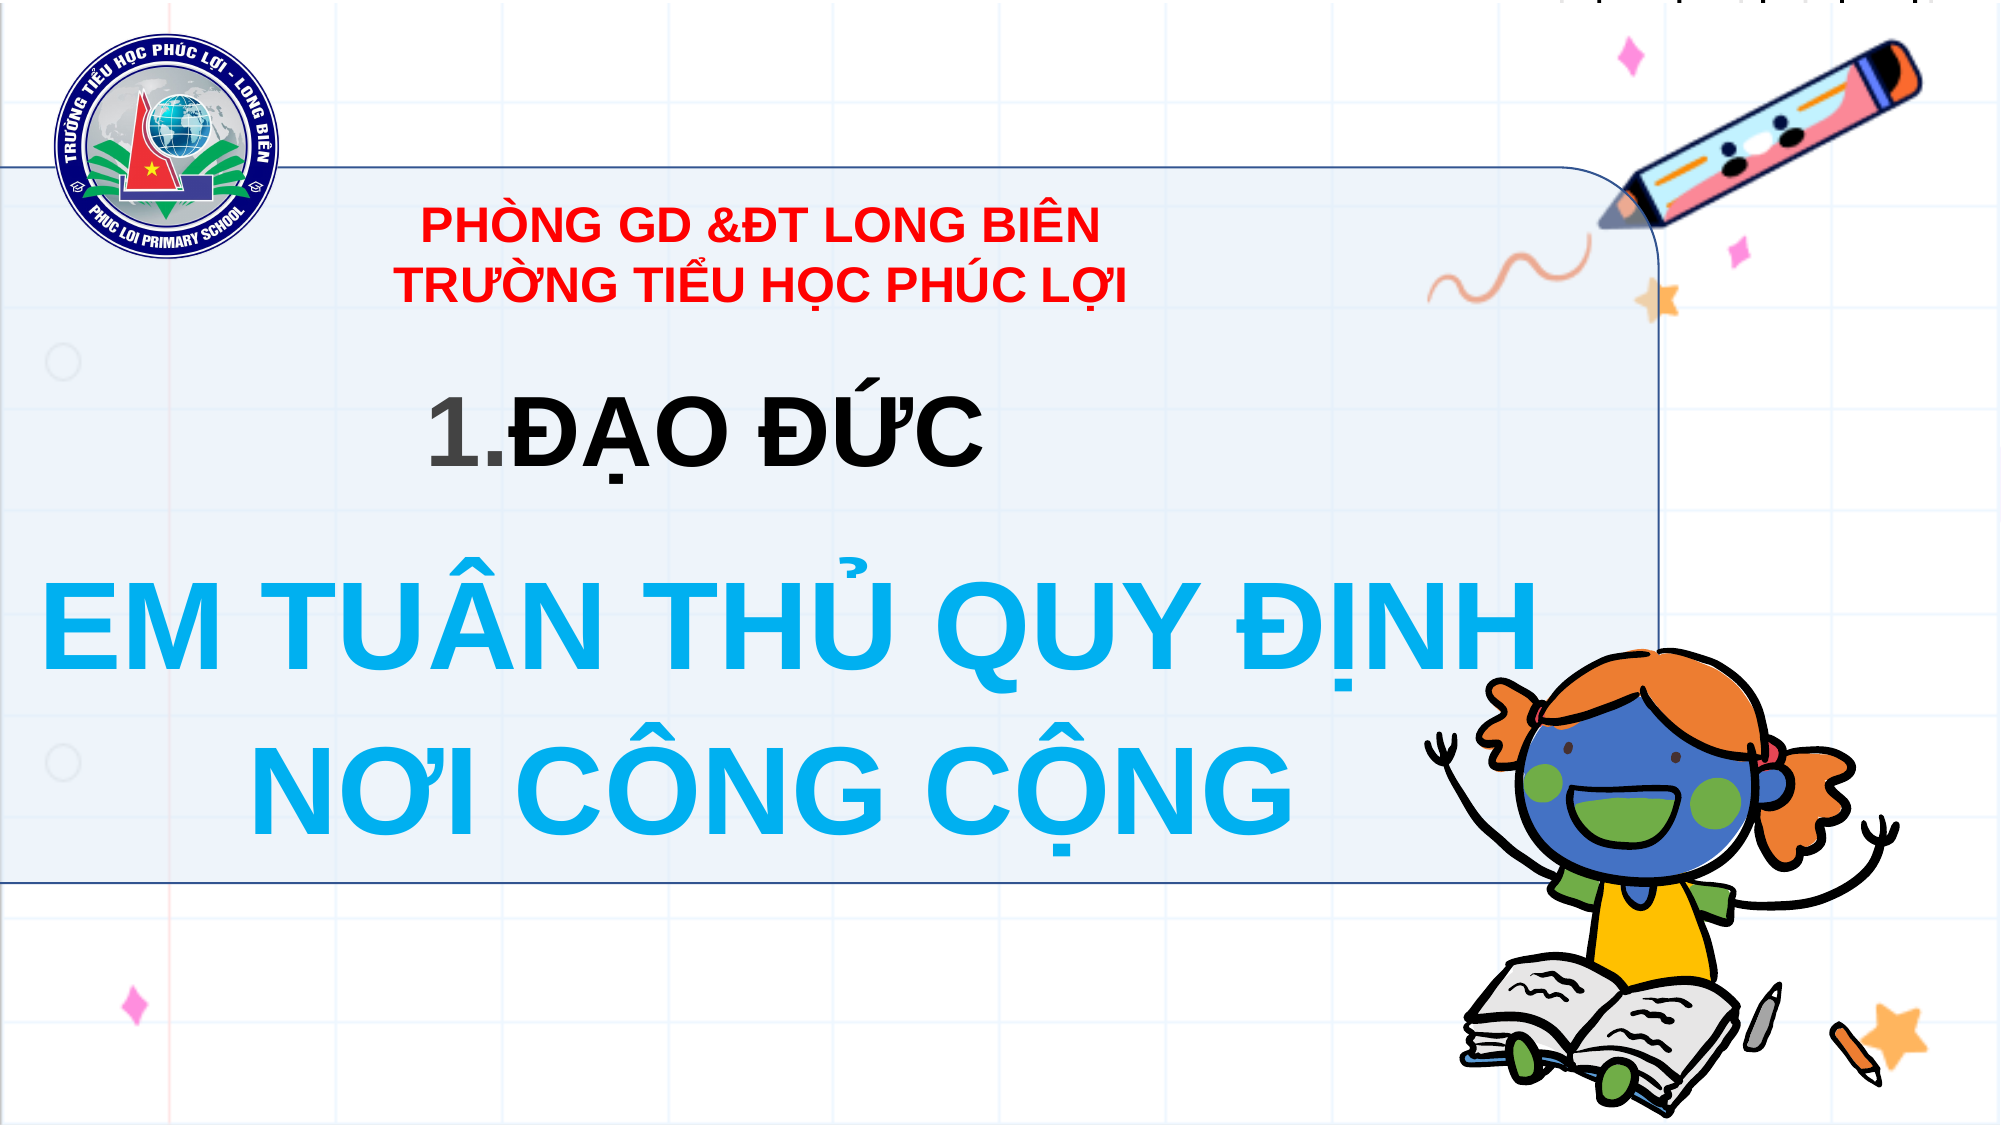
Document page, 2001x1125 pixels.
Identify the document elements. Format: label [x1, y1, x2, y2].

text_box [1424, 647, 1901, 1119]
picture [0, 3, 2000, 1125]
text_box [1742, 980, 1883, 1088]
